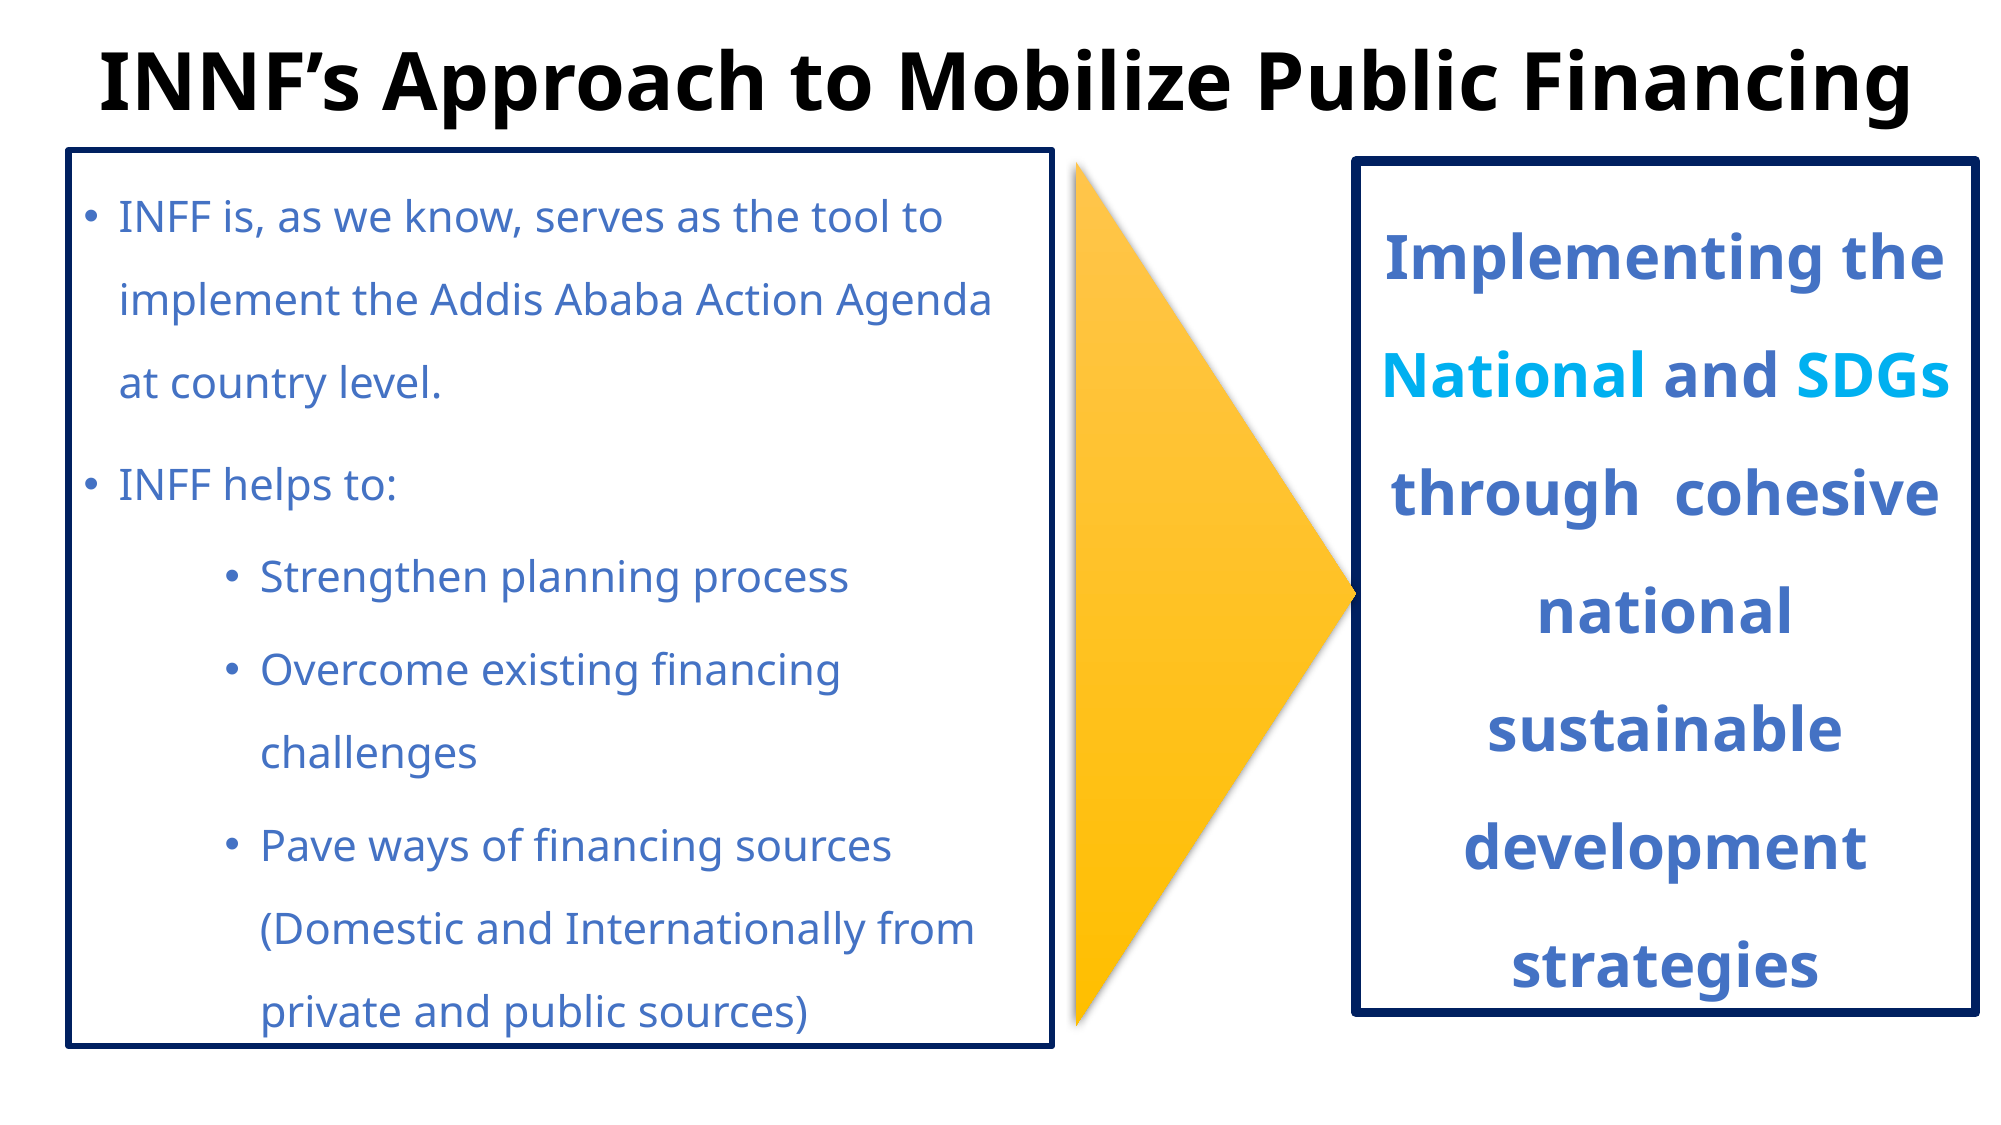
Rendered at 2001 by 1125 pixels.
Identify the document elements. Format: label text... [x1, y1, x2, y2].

text_box [1075, 161, 1356, 1027]
text_box Implementing the National and SDGs through cohesive national sustainable development strategies [1355, 161, 1976, 1013]
list INFF is, as we know, serves as the tool to implement the Addis Ababa Action Agenda at country level. INFF helps to: Strengthen planning process Overcome existing financing challenges Pave ways of financing sources (Domestic and Internationally from private and public sources) [68, 149, 1052, 1046]
title INNF’s Approach to Mobilize Public Financing [84, 32, 1956, 137]
